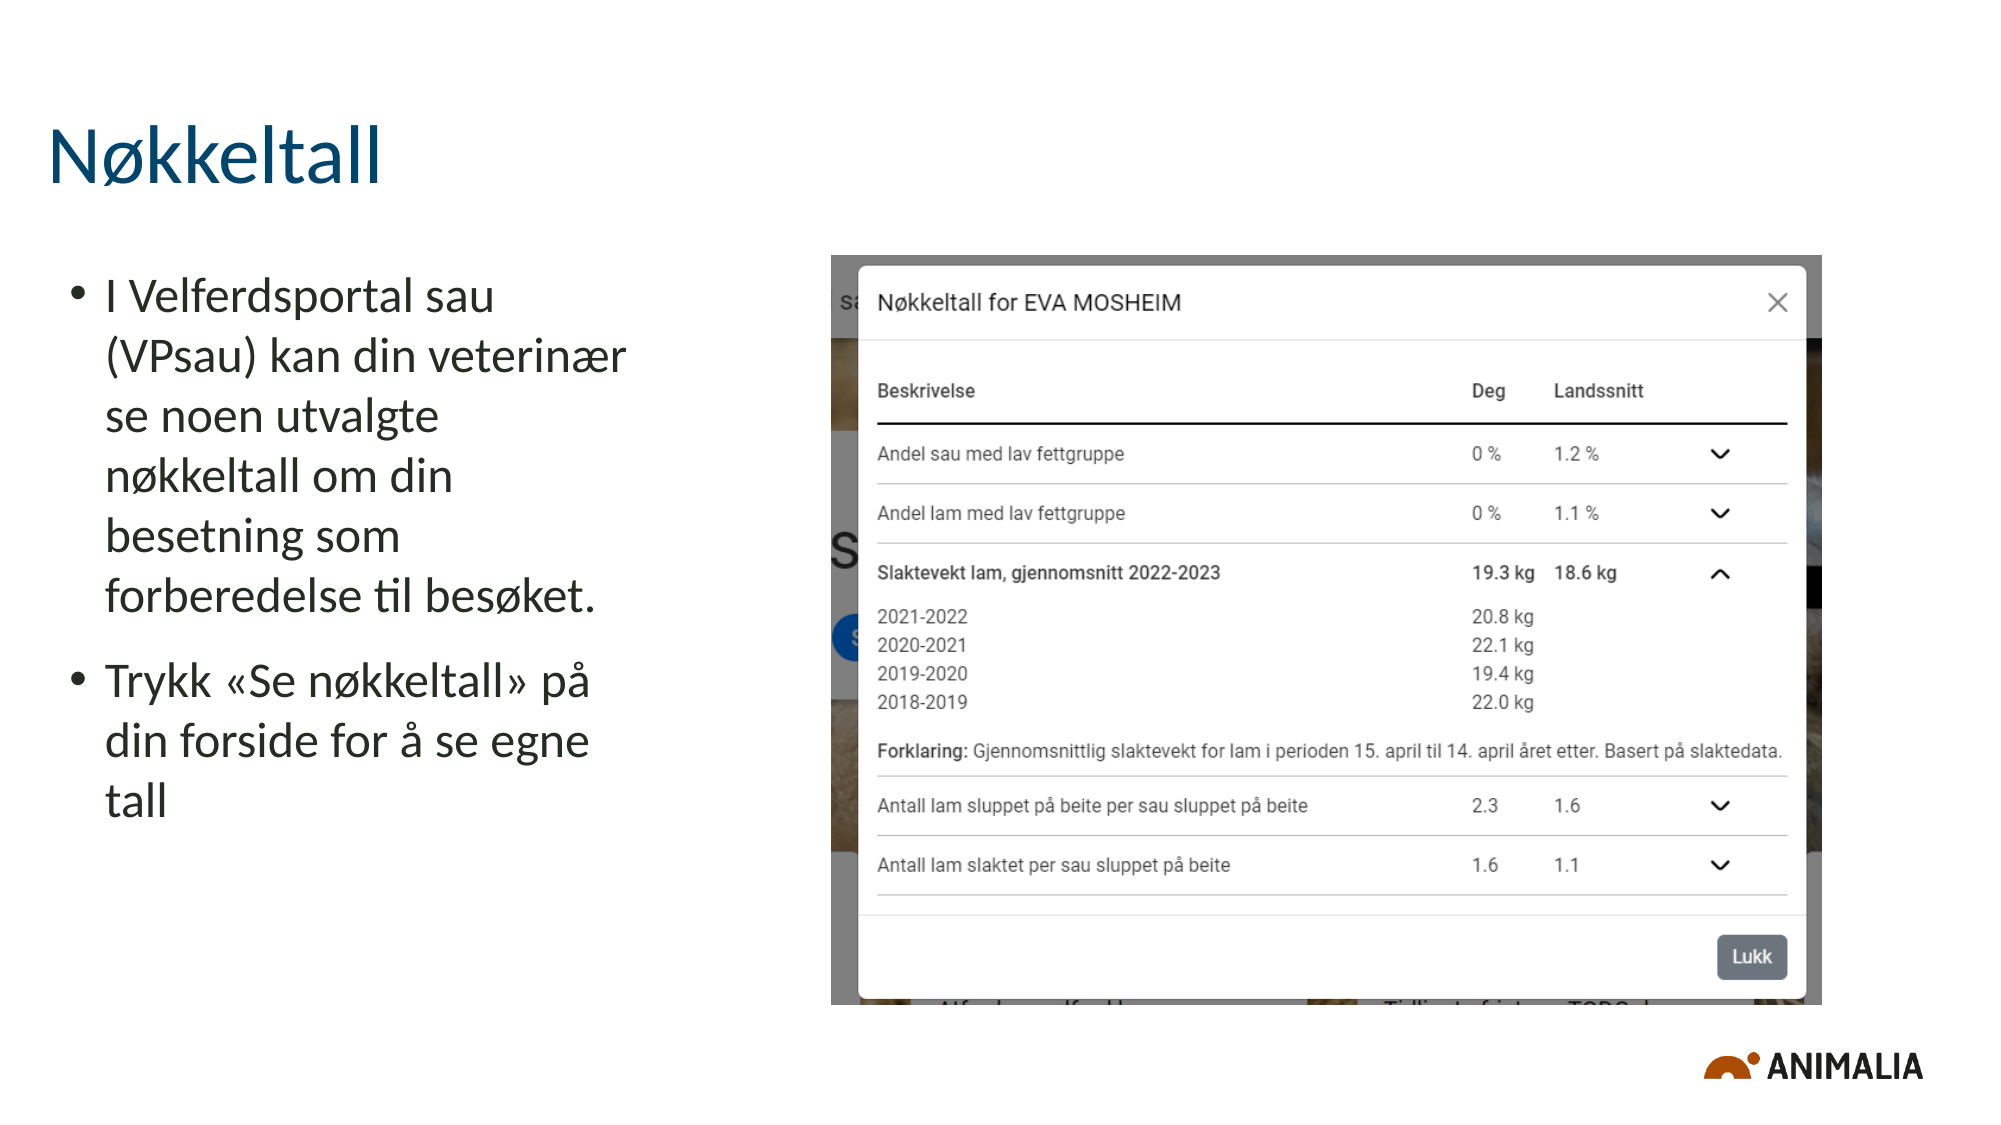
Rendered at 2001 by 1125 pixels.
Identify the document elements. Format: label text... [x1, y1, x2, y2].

list I Velferdsportal sau (VPsau) kan din veterinær se noen utvalgte nøkkeltall om din besetning som forberedelse til besøket. Trykk «Se nøkkeltall» på din forside for å se egne tall [54, 255, 654, 1005]
title Nøkkeltall [47, 45, 1952, 209]
picture [1704, 1052, 1923, 1079]
picture [831, 255, 1822, 1006]
